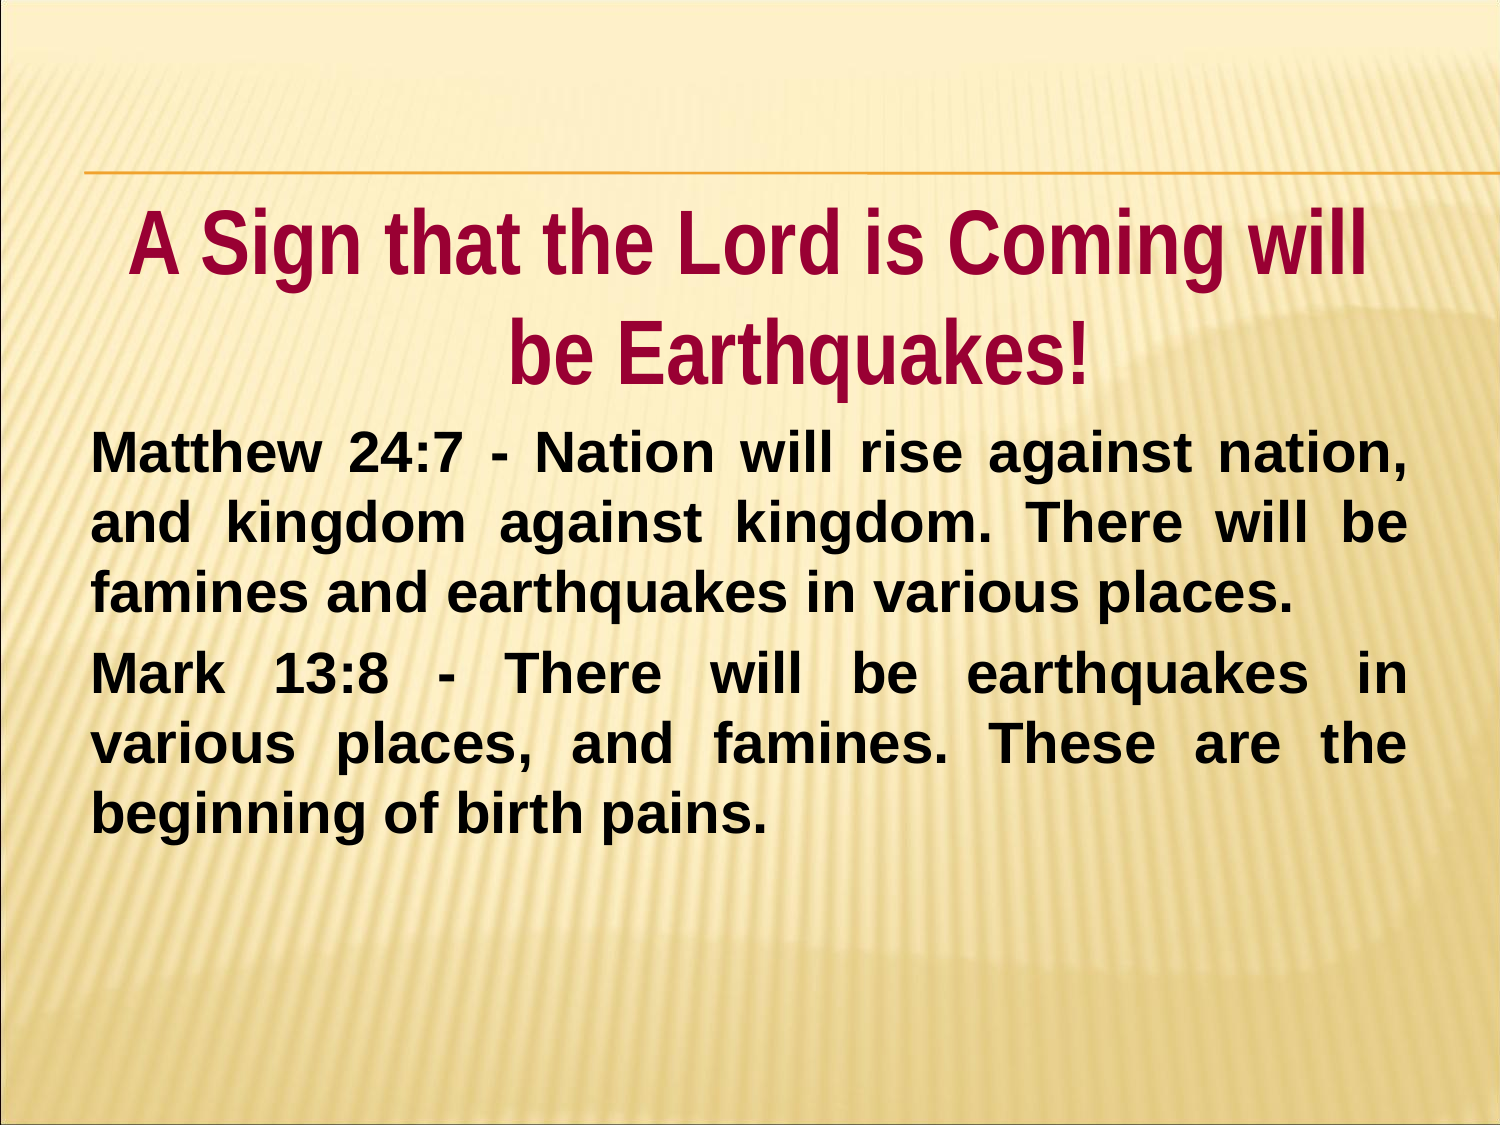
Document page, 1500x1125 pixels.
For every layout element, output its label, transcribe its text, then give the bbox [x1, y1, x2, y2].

list A Sign that the Lord is Coming will be Earthquakes! Matthew 24:7 - Nation will rise against nation, and kingdom against kingdom. There will be famines and earthquakes in various places. Mark 13:8 - There will be earthquakes in various places, and famines. These are the beginning of birth pains. [75, 174, 1425, 1088]
picture [0, 0, 1500, 1125]
